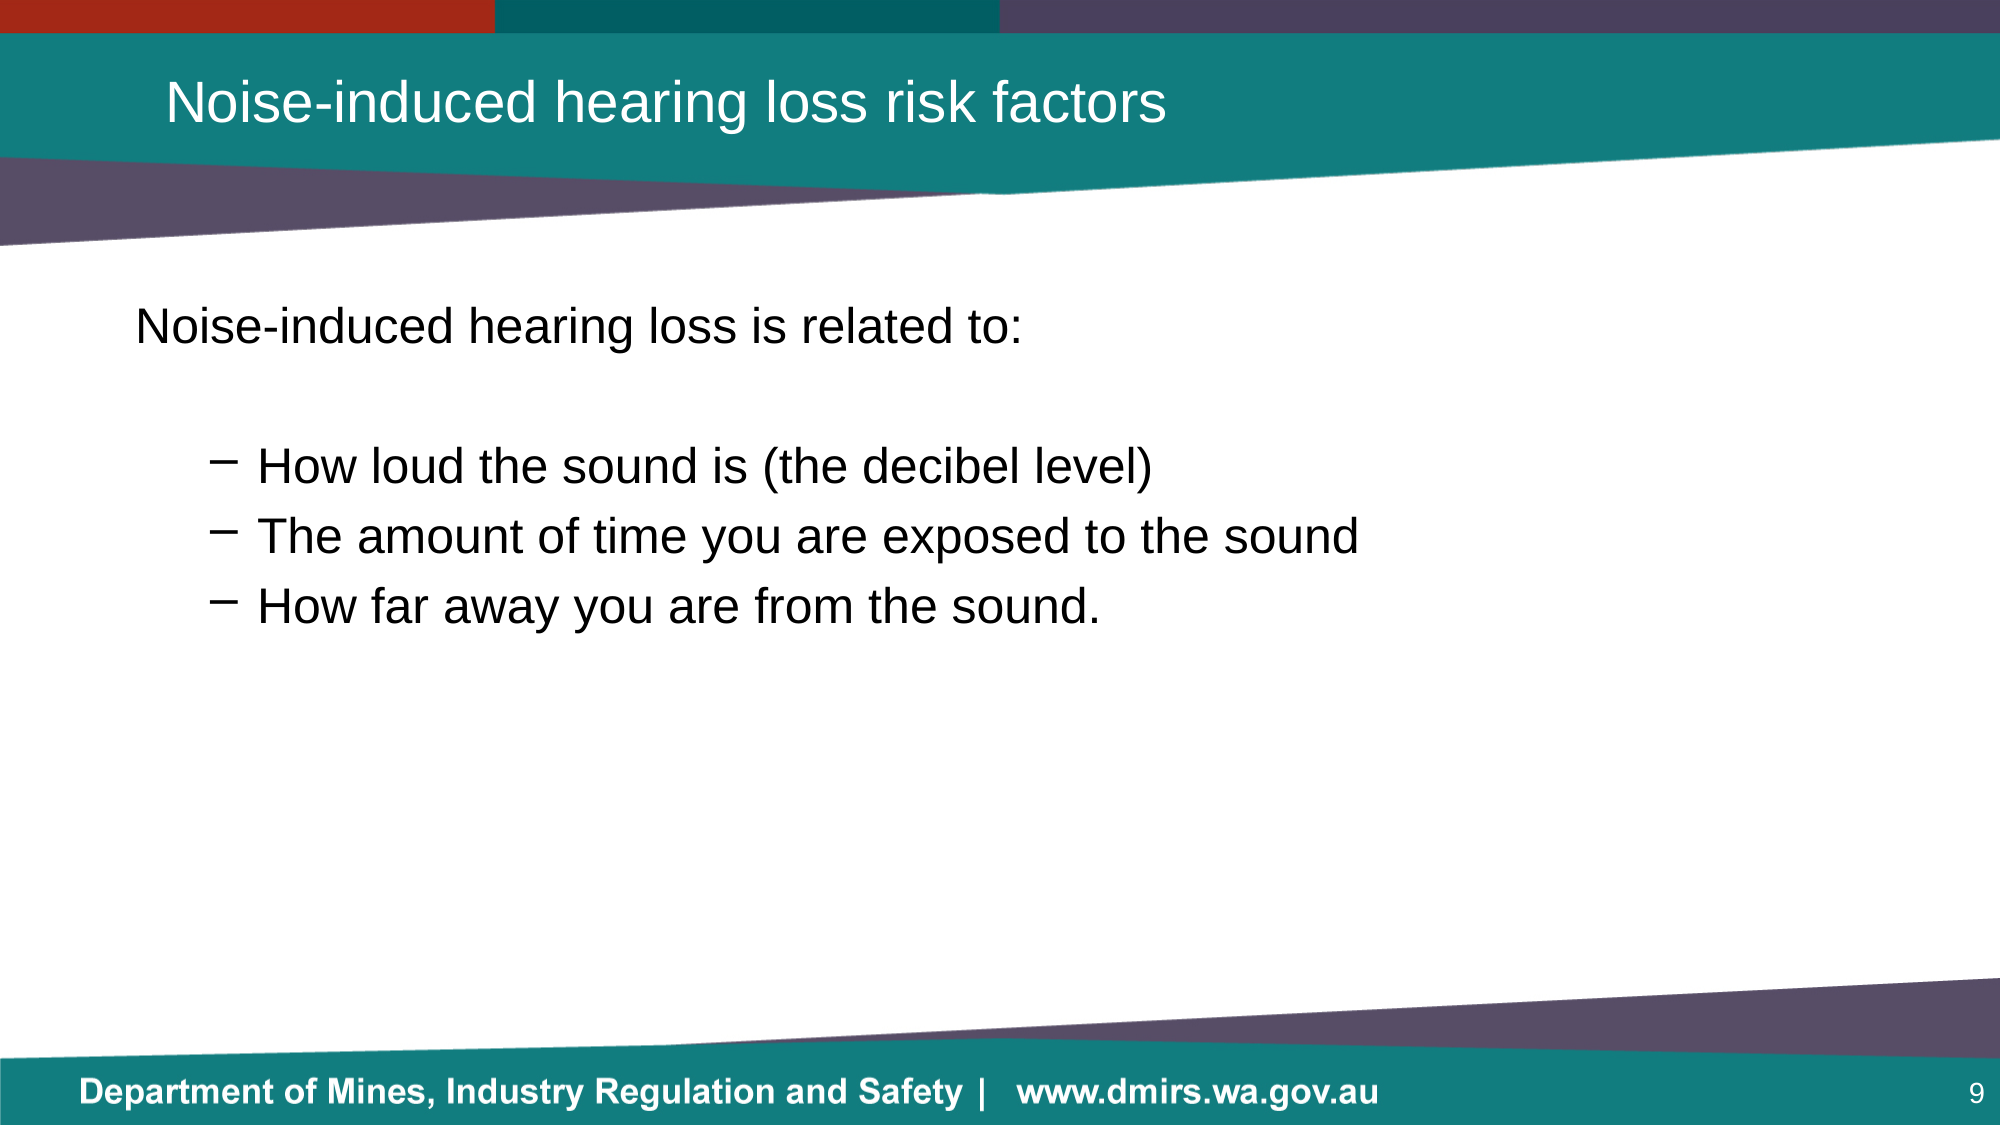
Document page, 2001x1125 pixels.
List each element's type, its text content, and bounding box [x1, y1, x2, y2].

slide_number 9 [1583, 1066, 2000, 1125]
picture [0, 978, 2000, 1125]
picture [0, 0, 2000, 299]
list Noise-induced hearing loss is related to: How loud the sound is (the decibel level) The amount of time you are exposed to the sound How far away you are from the sound. [120, 286, 1916, 989]
title Noise-induced hearing loss risk factors [150, 37, 1850, 161]
